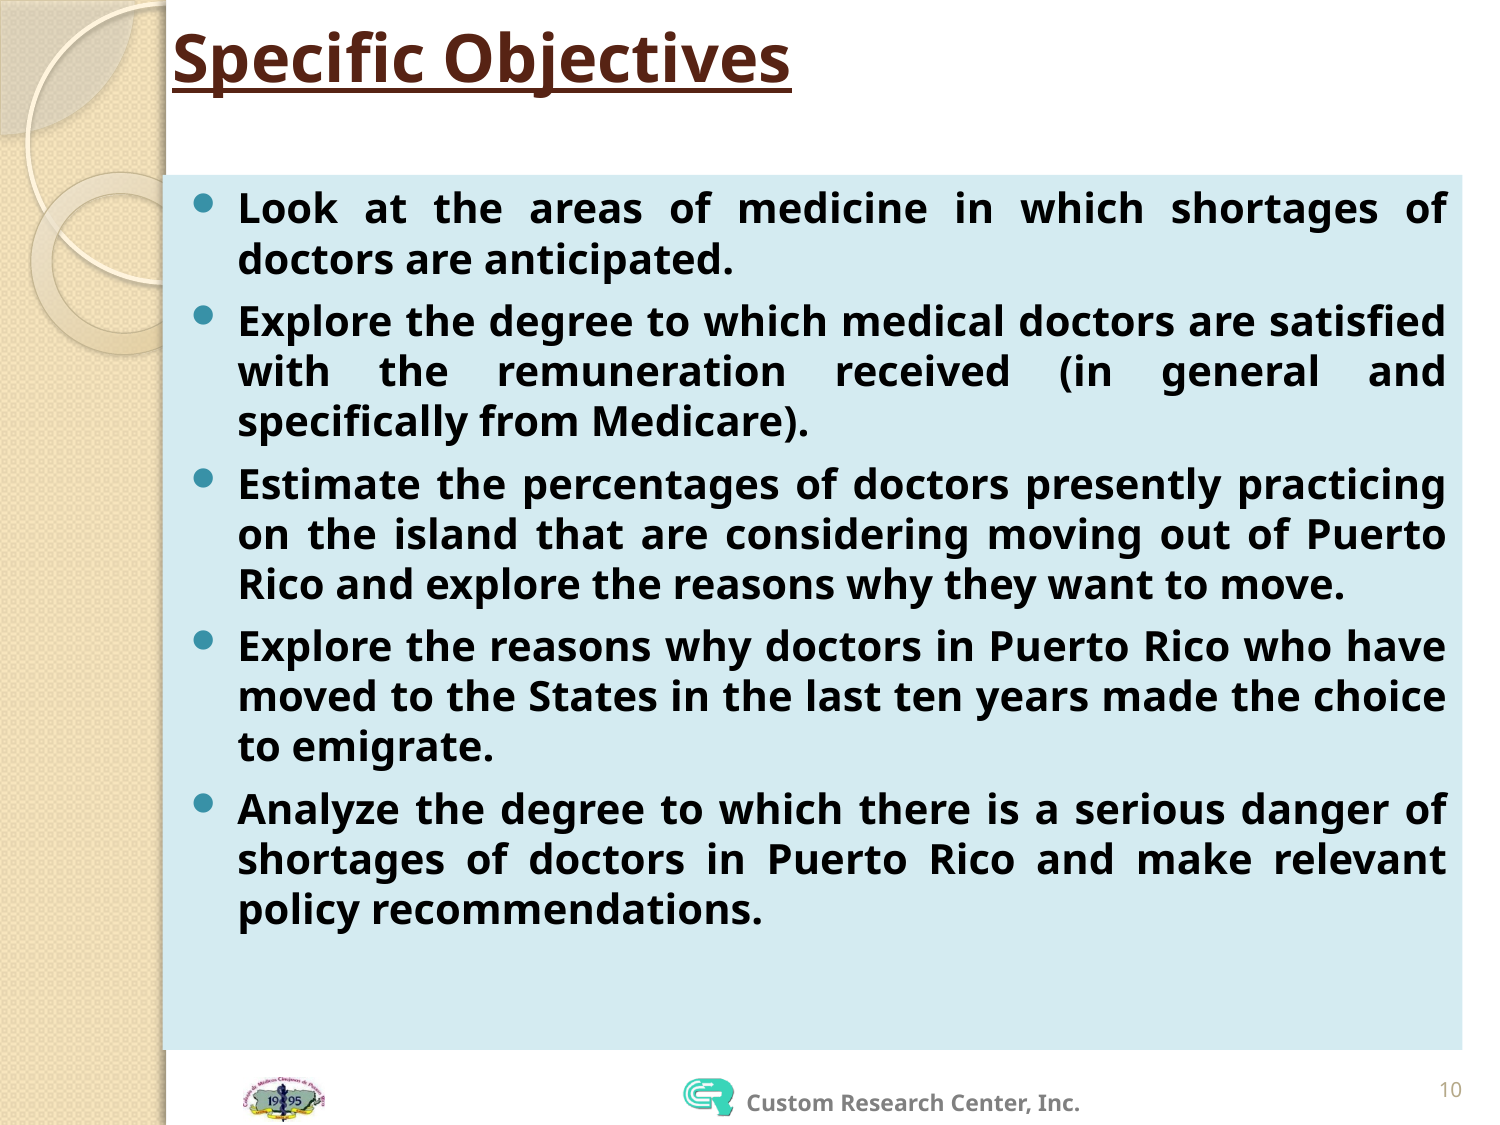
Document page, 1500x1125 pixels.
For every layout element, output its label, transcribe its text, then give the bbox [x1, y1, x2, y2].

list Look at the areas of medicine in which shortages of doctors are anticipated. Explore the degree to which medical doctors are satisfied with the remuneration received (in general and specifically from Medicare). Estimate the percentages of doctors presently practicing on the island that are considering moving out of Puerto Rico and explore the reasons why they want to move. Explore the reasons why doctors in Puerto Rico who have moved to the States in the last ten years made the choice to emigrate. Analyze the degree to which there is a serious danger of shortages of doctors in Puerto Rico and make relevant policy recommendations. [162, 174, 1463, 1050]
slide_number 10 [1413, 1034, 1488, 1113]
title Specific Objectives [157, 0, 1388, 150]
picture [682, 1076, 735, 1117]
picture [243, 1077, 325, 1122]
